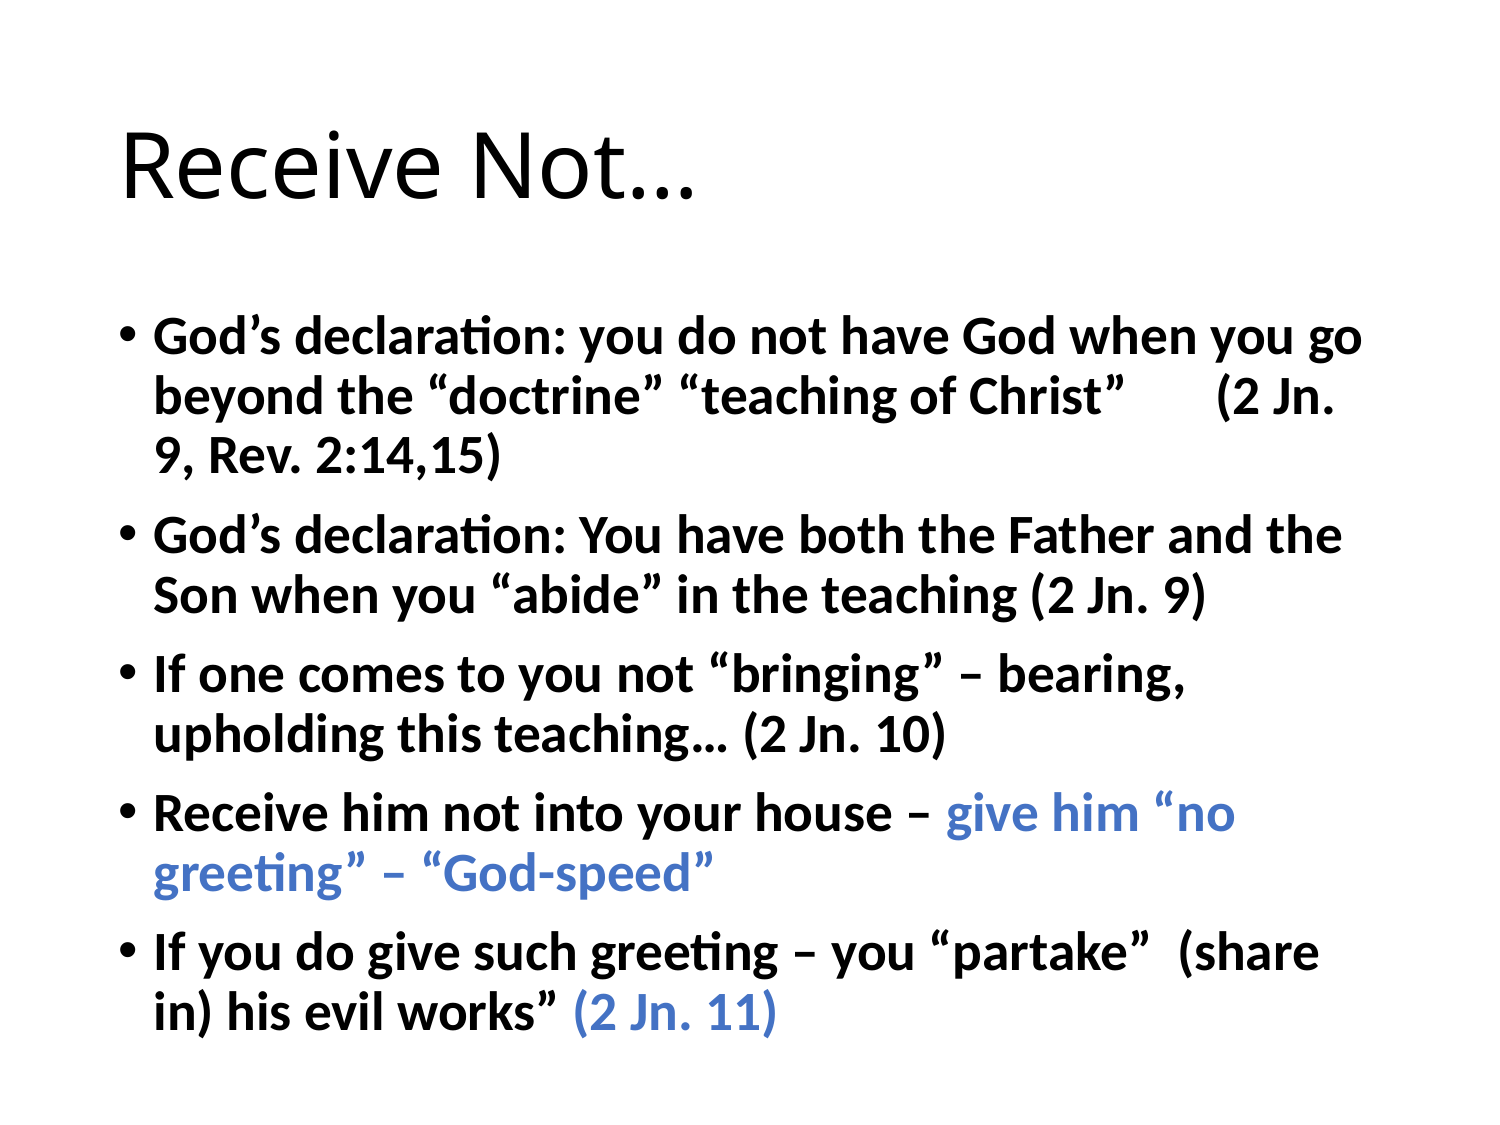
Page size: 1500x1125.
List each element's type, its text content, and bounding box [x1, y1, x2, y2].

list God’s declaration: you do not have God when you go beyond the “doctrine” “teaching of Christ” (2 Jn. 9, Rev. 2:14,15) God’s declaration: You have both the Father and the Son when you “abide” in the teaching (2 Jn. 9) If one comes to you not “bringing” – bearing, upholding this teaching… (2 Jn. 10) Receive him not into your house – give him “no greeting” – “God-speed” If you do give such greeting – you “partake” (share in) his evil works” (2 Jn. 11) [103, 299, 1397, 1111]
title Receive Not… [103, 59, 1397, 278]
